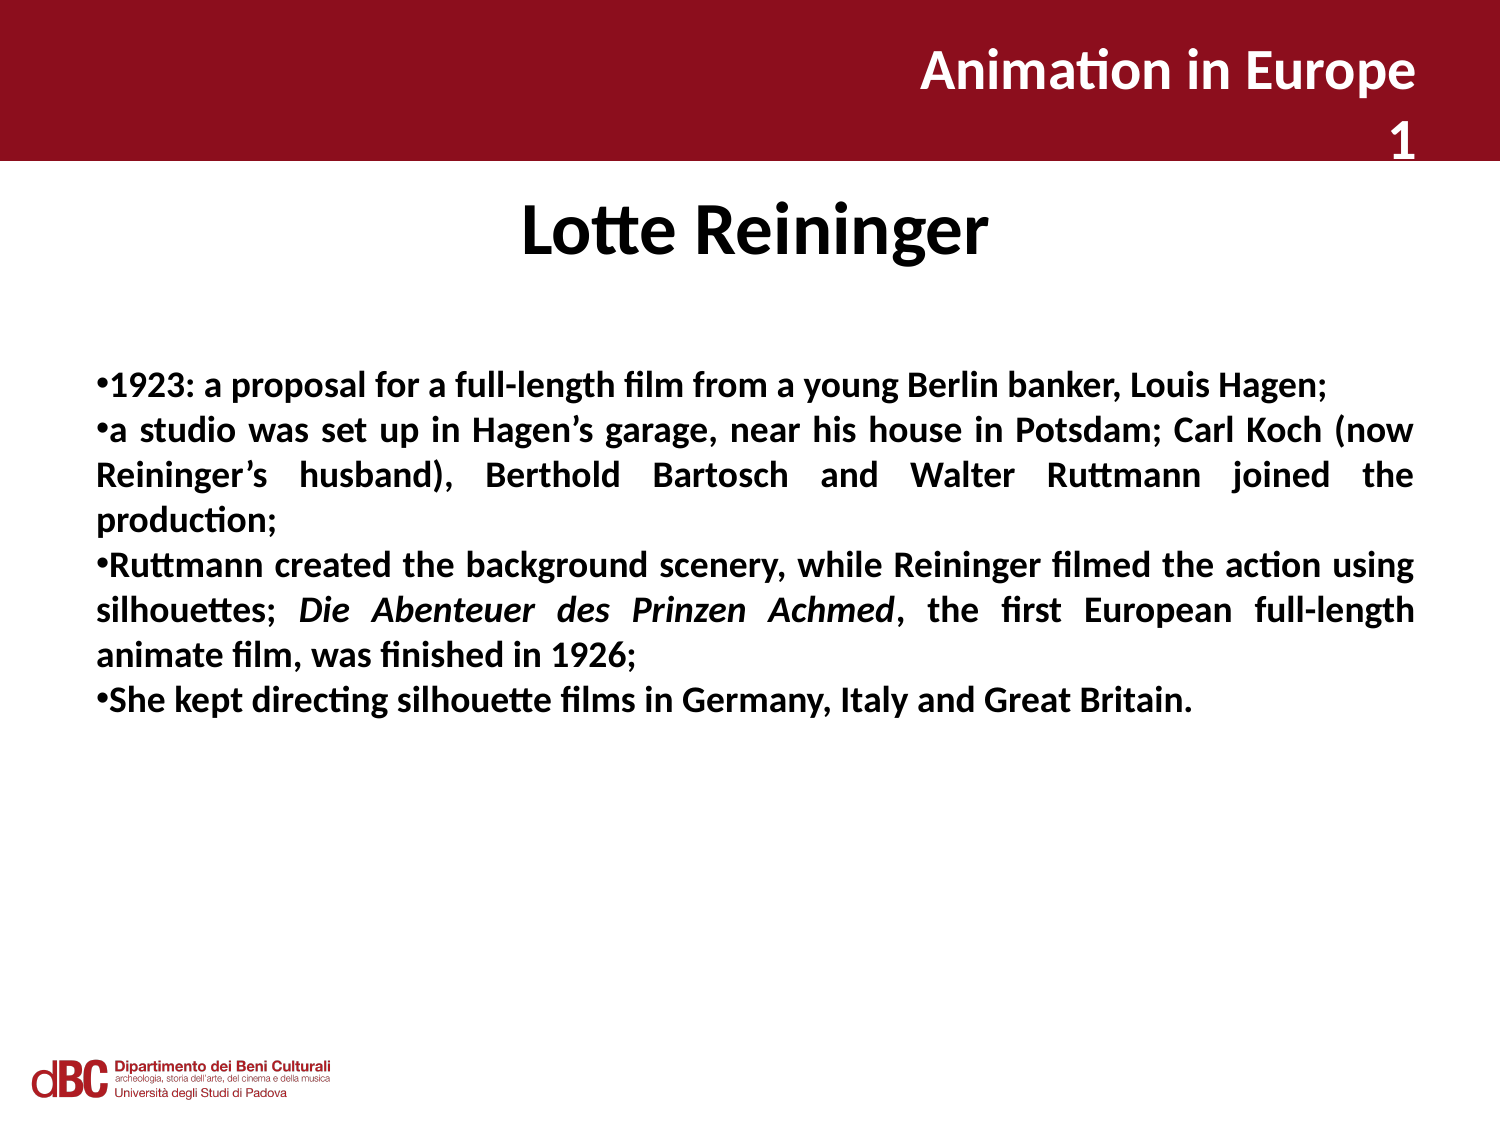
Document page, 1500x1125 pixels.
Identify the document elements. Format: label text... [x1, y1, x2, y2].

picture [29, 1058, 337, 1104]
text_box [0, 0, 1500, 161]
text_box Animation in Europe 1 Germany [877, 31, 1417, 147]
text_box Lotte Reininger 1923: a proposal for a full-length film from a young Berlin banker, Louis Hagen; a studio was set up in Hagen’s garage, near his house in Potsdam; Carl Koch (now Reininger’s husband), Berthold Bartosch and Walter Ruttmann joined the production; Ruttmann created the background scenery, while Reininger filmed the action using silhouettes; Die Abenteuer des Prinzen Achmed, the first European full-length animate film, was finished in 1926; She kept directing silhouette films in Germany, Italy and Great Britain. [88, 172, 1424, 1125]
